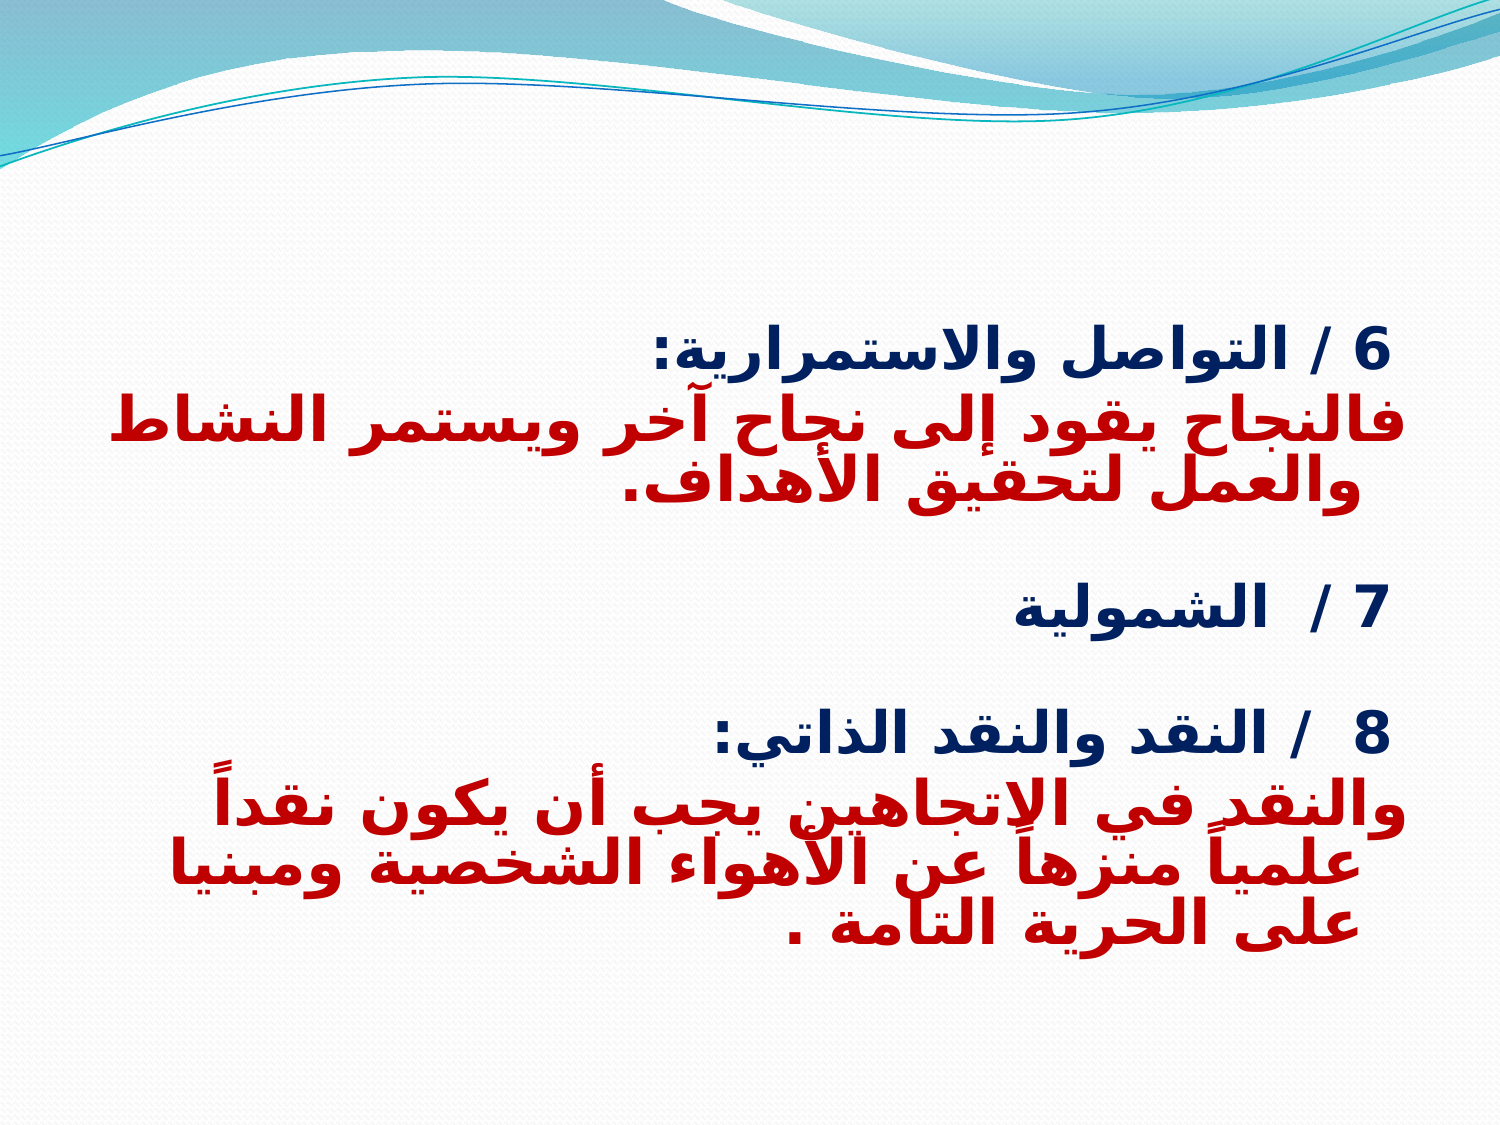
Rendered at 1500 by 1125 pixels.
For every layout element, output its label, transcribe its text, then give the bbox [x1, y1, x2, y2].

list 6 / التواصل والاستمرارية: فالنجاح يقود إلى نجاح آخر ويستمر النشاط والعمل لتحقيق الأهداف. 7 / الشمولية 8 / النقد والنقد الذاتي: والنقد في الاتجاهين يجب أن يكون نقداً علمياً منزهاً عن الأهواء الشخصية ومبنيا على الحرية التامة . [75, 317, 1425, 1038]
